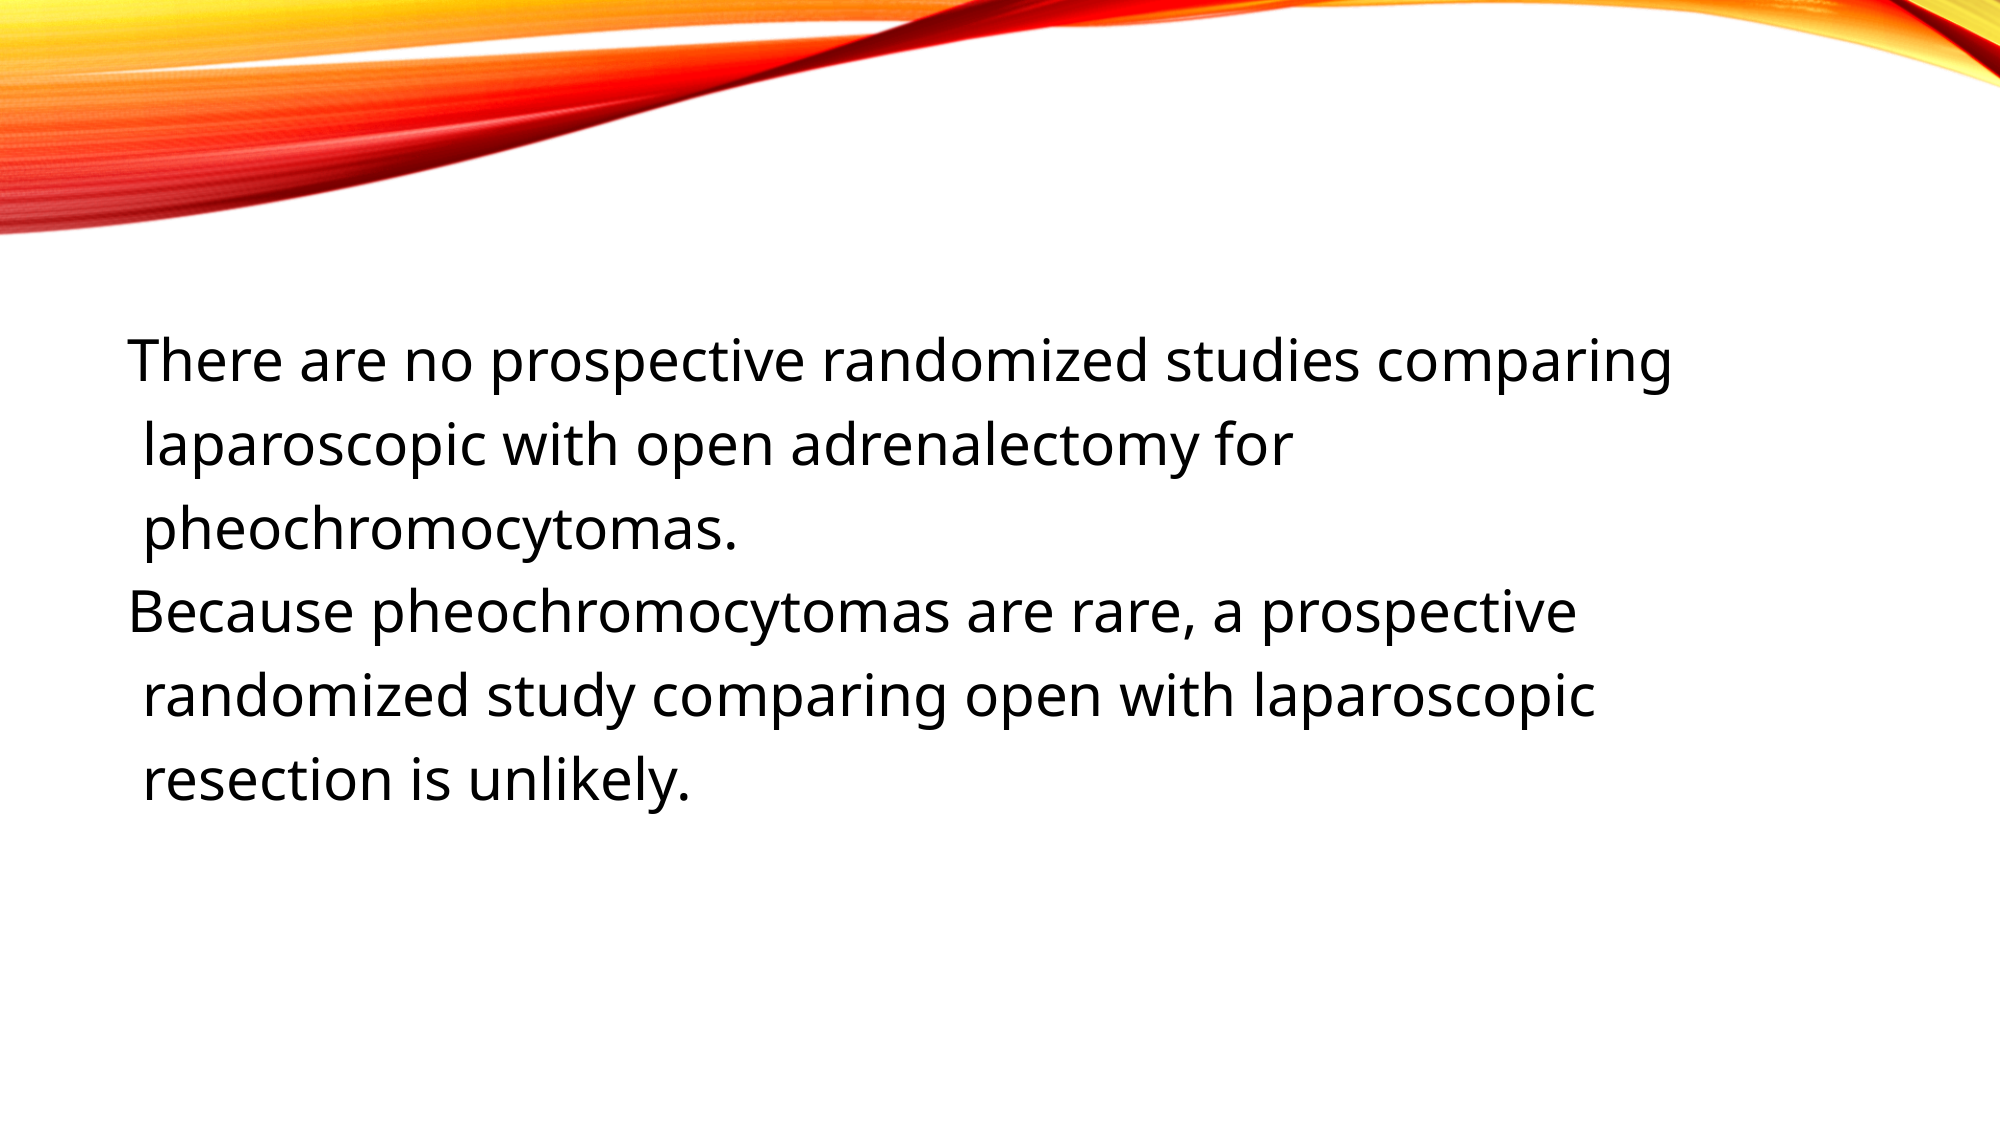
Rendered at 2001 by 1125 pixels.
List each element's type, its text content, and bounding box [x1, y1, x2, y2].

list There are no prospective randomized studies comparing laparoscopic with open adrenalectomy for pheochromocytomas. Because pheochromocytomas are rare, a prospective randomized study comparing open with laparoscopic resection is unlikely. [112, 233, 1888, 1041]
picture [0, 0, 2000, 237]
